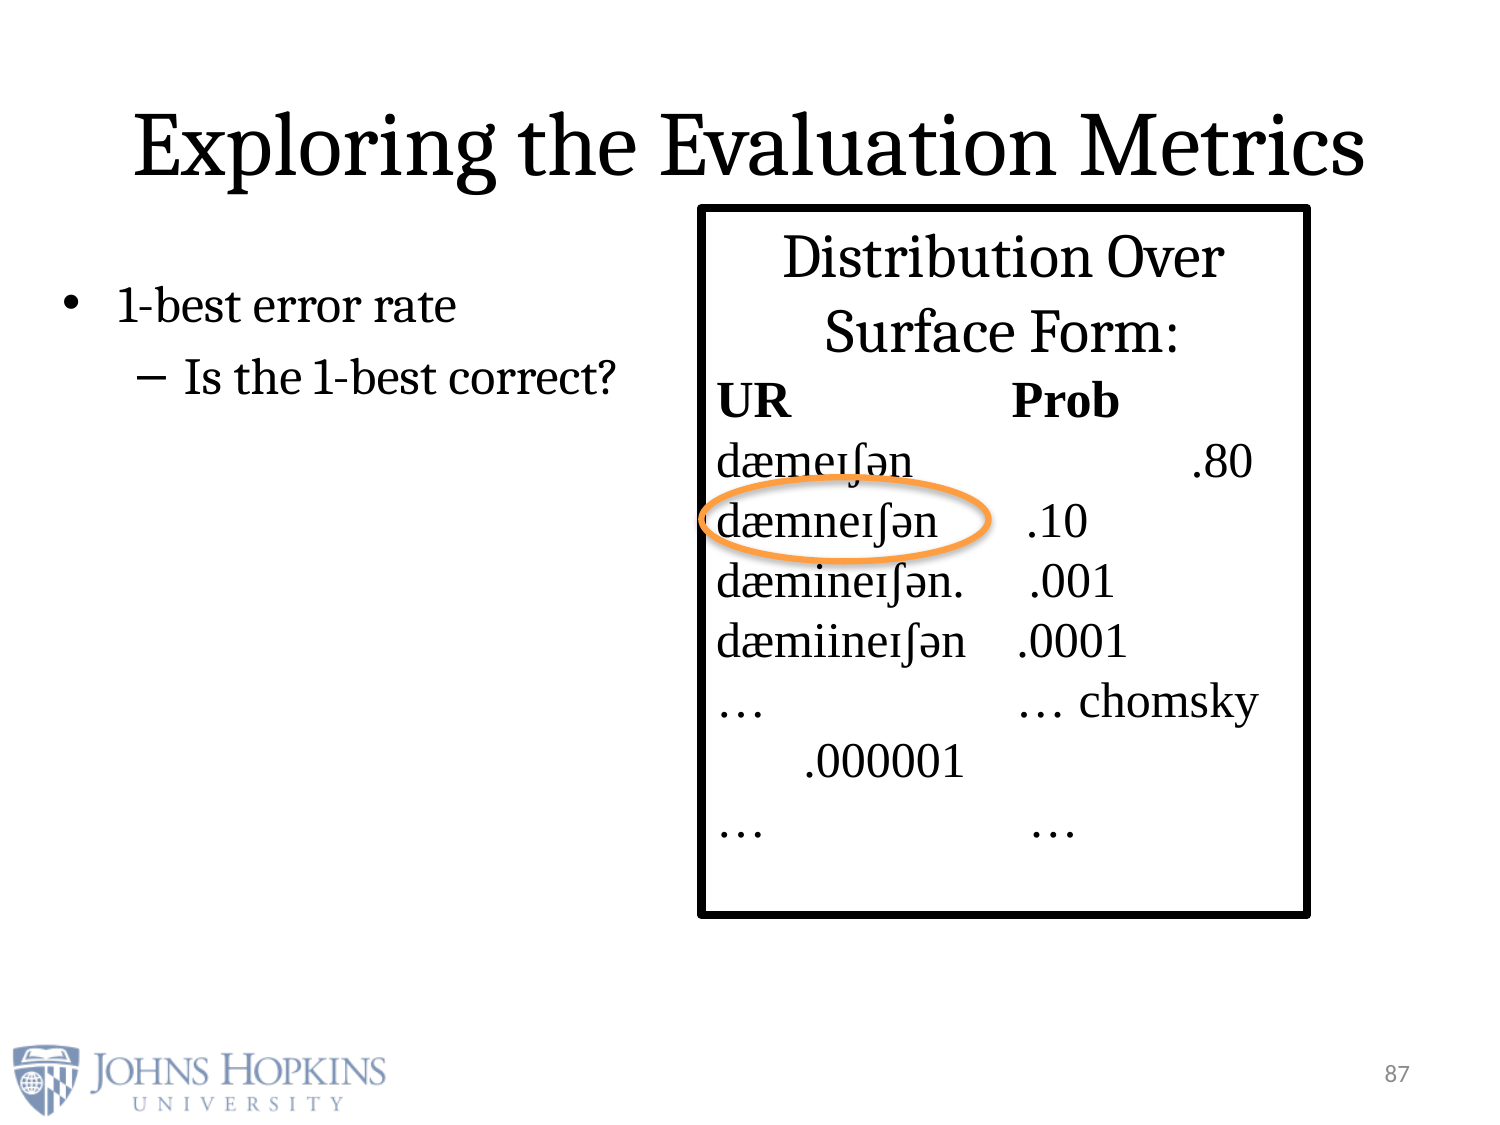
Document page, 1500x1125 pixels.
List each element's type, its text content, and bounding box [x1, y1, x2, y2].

text_box [700, 476, 990, 563]
text_box Distribution Over Surface Form: UR Prob dæmeɪʃən .80 dæmneɪʃən .10 dæmineɪʃən. .001 dæmiineɪʃən .0001 … … chomsky .000001 … … [701, 233, 1307, 916]
slide_number 87 [1074, 1042, 1425, 1103]
list 1-best error rate Is the 1-best correct? [47, 262, 683, 1125]
title Exploring the Evaluation Metrics [75, 45, 1425, 233]
